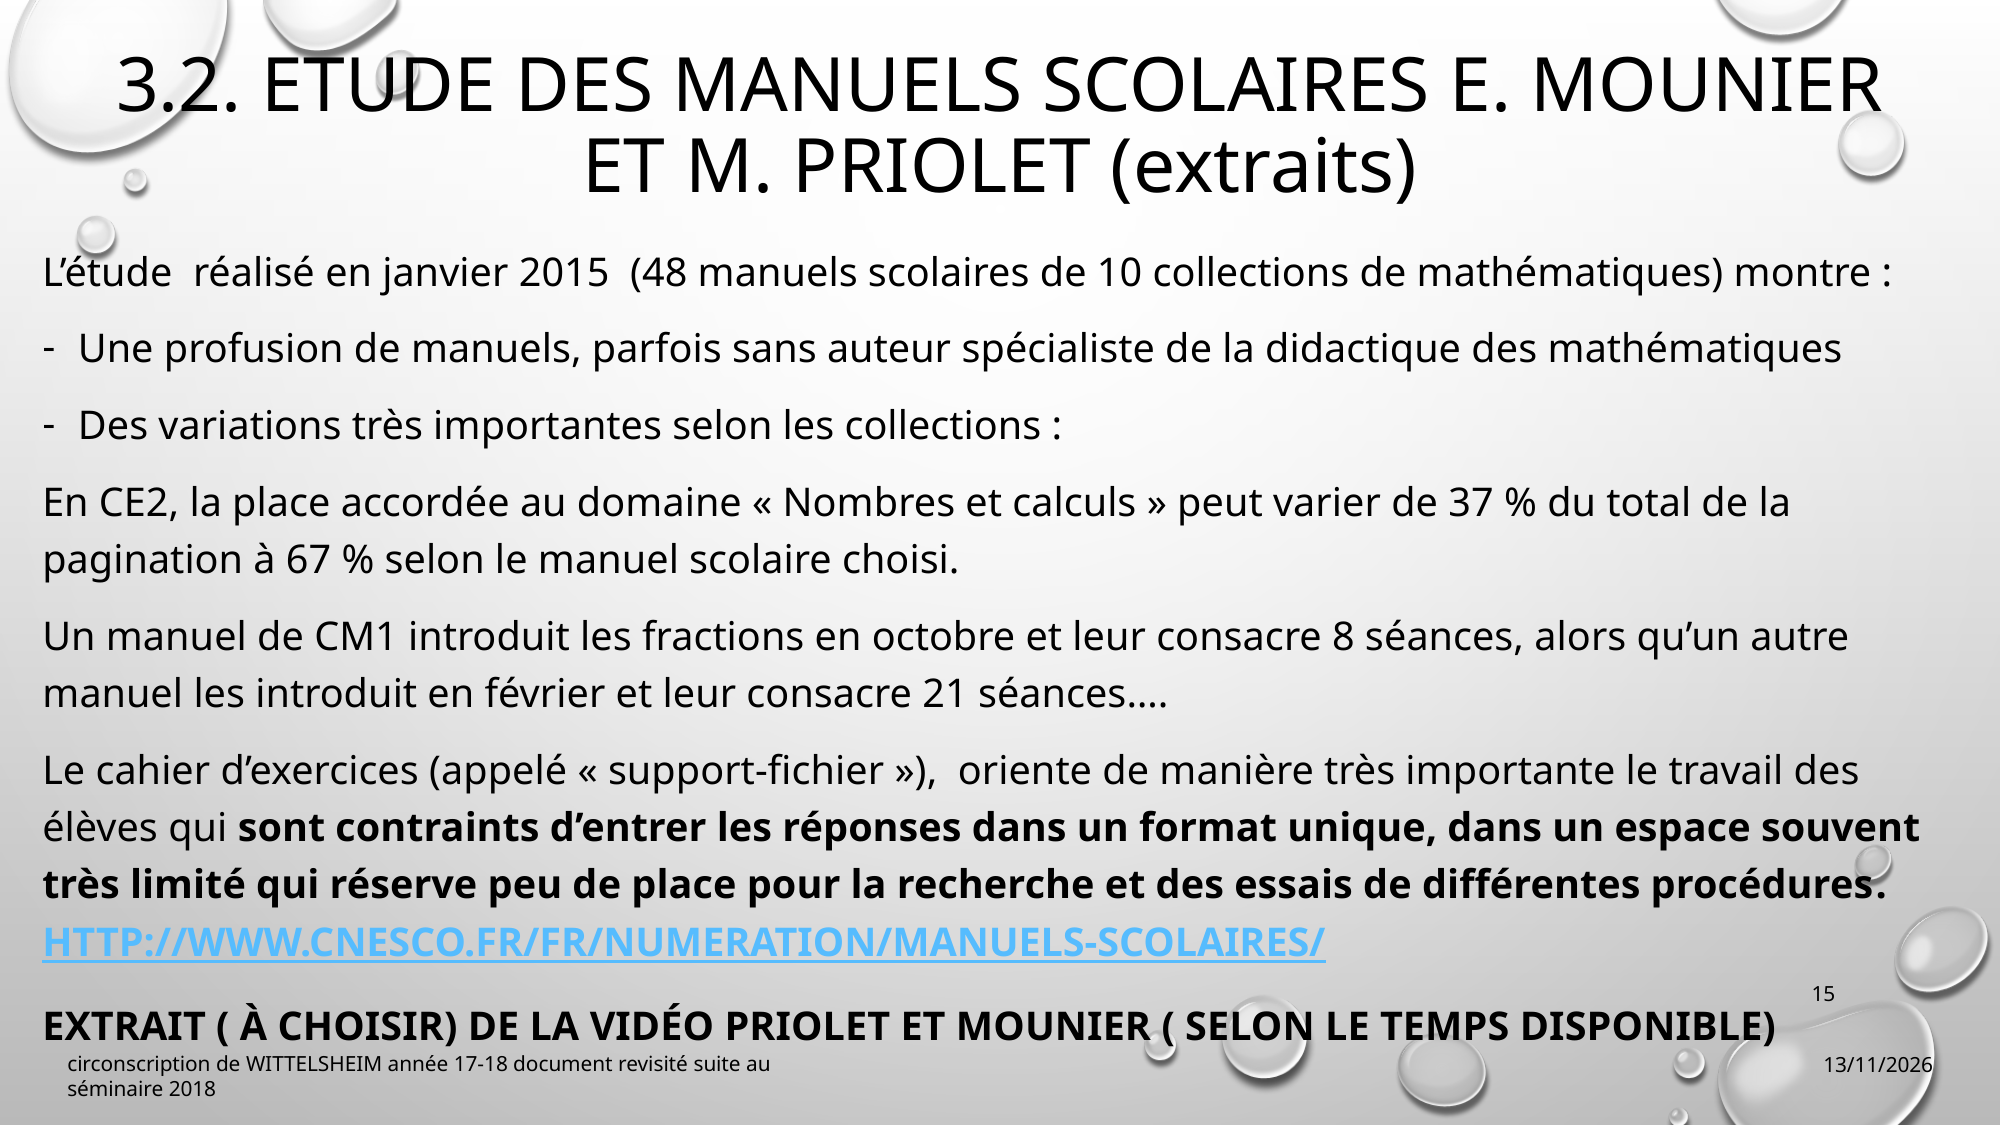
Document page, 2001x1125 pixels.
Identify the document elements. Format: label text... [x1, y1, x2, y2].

title 3.2. ETUDE DES MANUELS SCOLAIRES E. MOUNIER ET M. PRIOLET (extraits) [52, 26, 1948, 229]
picture [0, 0, 2000, 1125]
footer circonscription de WITTELSHEIM année 17-18 document revisité suite au séminaire 2018 [52, 1044, 883, 1107]
list L’étude réalisé en janvier 2015 (48 manuels scolaires de 10 collections de mathématiques) montre : Une profusion de manuels, parfois sans auteur spécialiste de la didactique des mathématiques Des variations très importantes selon les collections : En CE2, la place accordée au domaine « Nombres et calculs » peut varier de 37 % du total de la pagination à 67 % selon le manuel scolaire choisi. Un manuel de CM1 introduit les fractions en octobre et leur consacre 8 séances, alors qu’un autre manuel les introduit en février et leur consacre 21 séances…. Le cahier d’exercices (appelé « support-fichier »), oriente de manière très importante le travail des élèves qui sont contraints d’entrer les réponses dans un format unique, dans un espace souvent très limité qui réserve peu de place pour la recherche et des essais de différentes procédures. http://www.cnesco.fr/fr/numeration/manuels-scolaires/ Extrait ( à choisir) de la Vidéo PRIOLET et MOUNIER ( selon le temps disponible) [27, 229, 1948, 1073]
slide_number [1497, 1035, 1948, 1096]
slide_number 15 [1724, 965, 1851, 1025]
